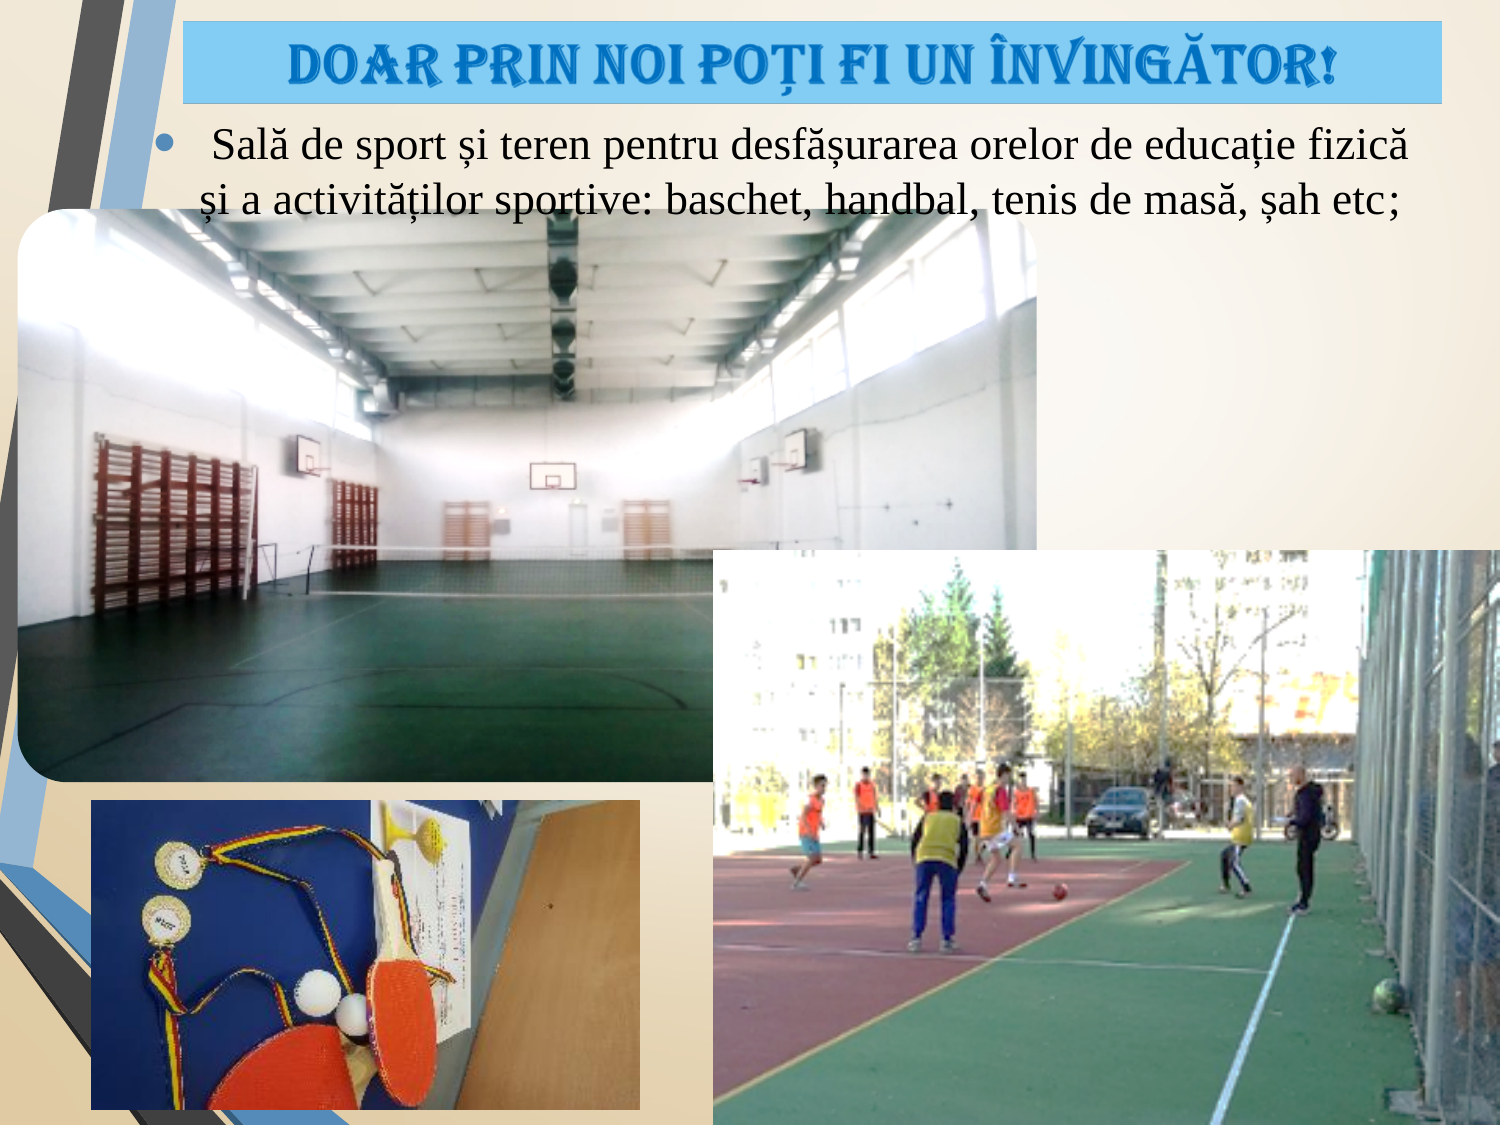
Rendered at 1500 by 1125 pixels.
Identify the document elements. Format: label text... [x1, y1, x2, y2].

picture [91, 800, 640, 1110]
picture [182, 8, 1442, 134]
list Sală de sport și teren pentru desfășurarea orelor de educație fizică și a activităților sportive: baschet, handbal, tenis de masă, șah etc; [138, 106, 1447, 274]
picture [17, 208, 1500, 1125]
